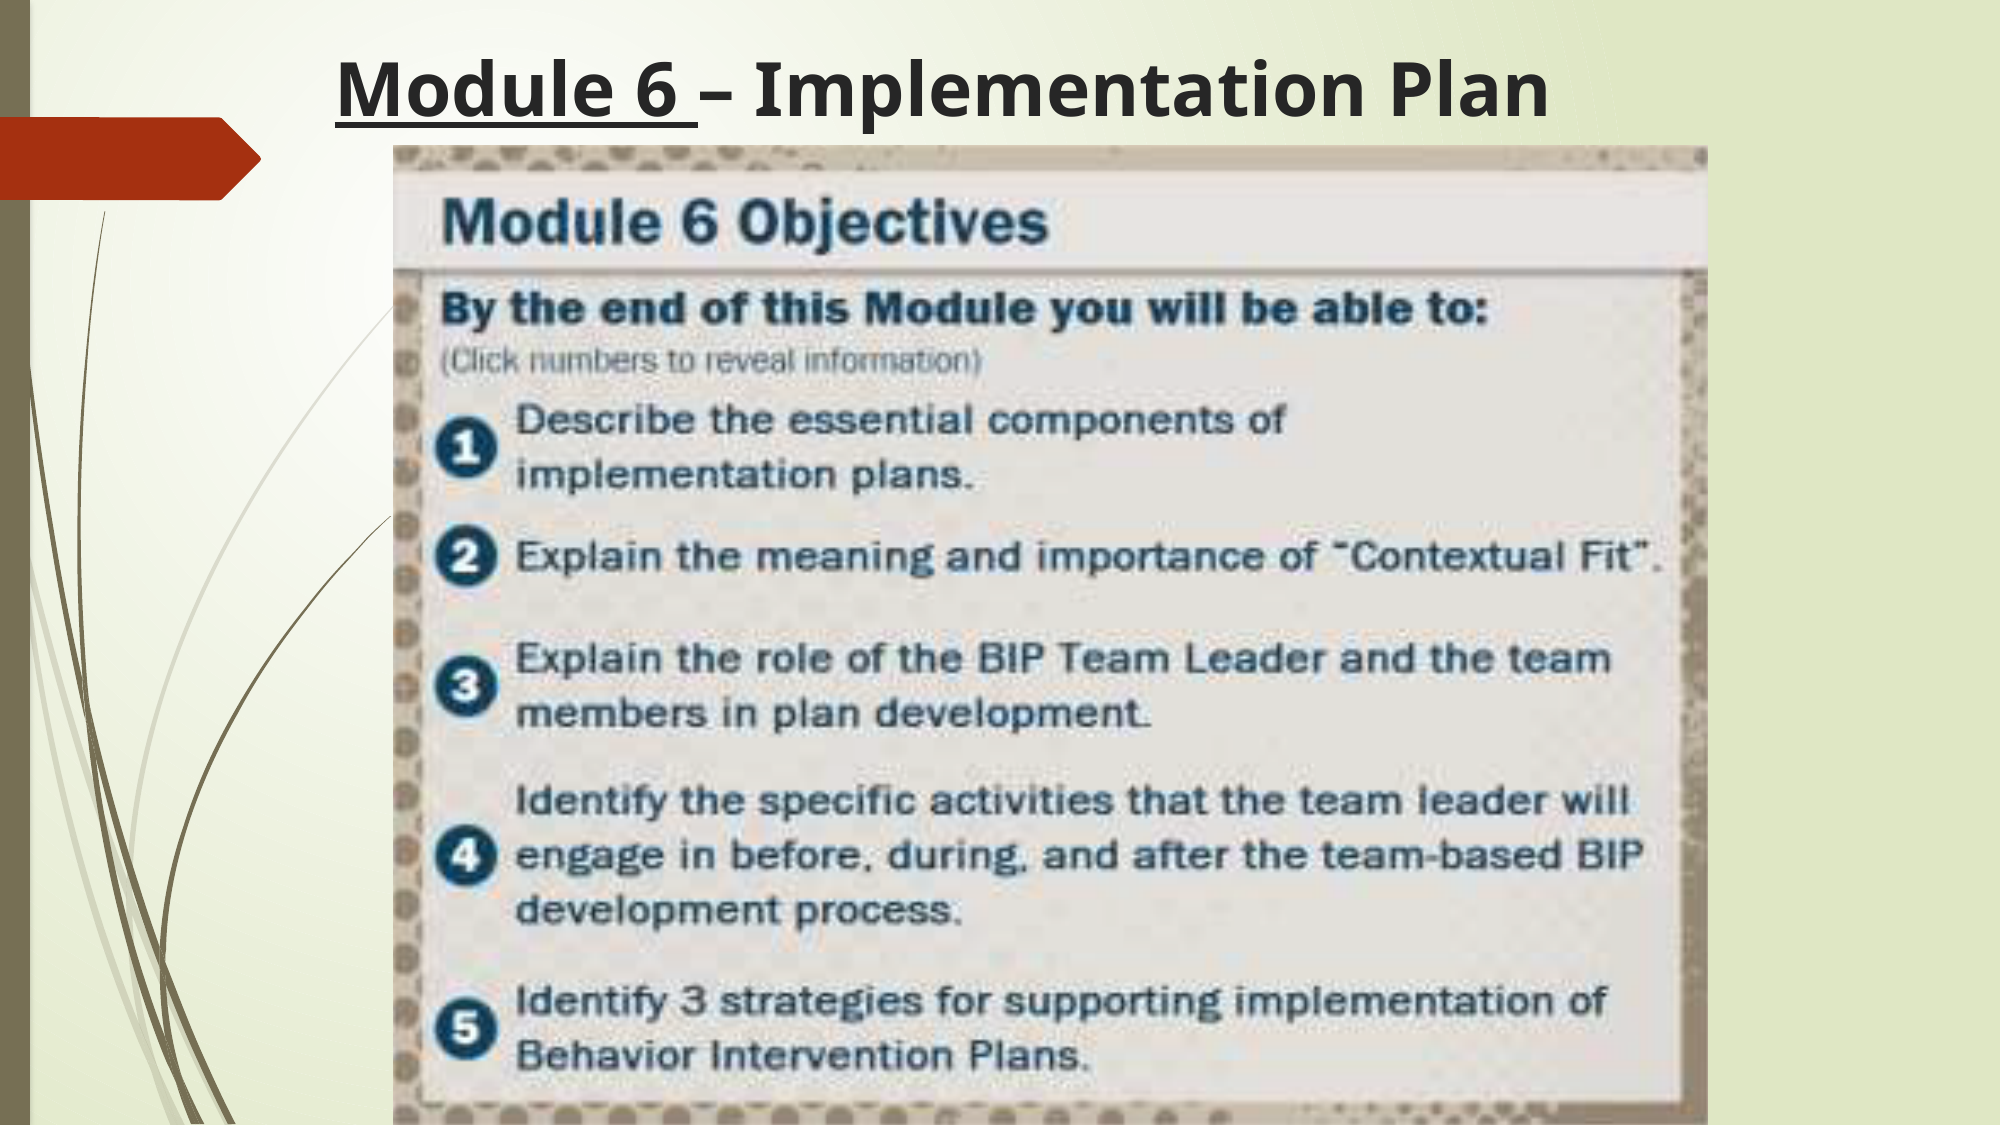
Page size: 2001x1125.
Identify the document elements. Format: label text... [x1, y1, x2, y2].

picture [392, 145, 1709, 1125]
title Module 6 – Implementation Plan [319, 34, 1782, 245]
